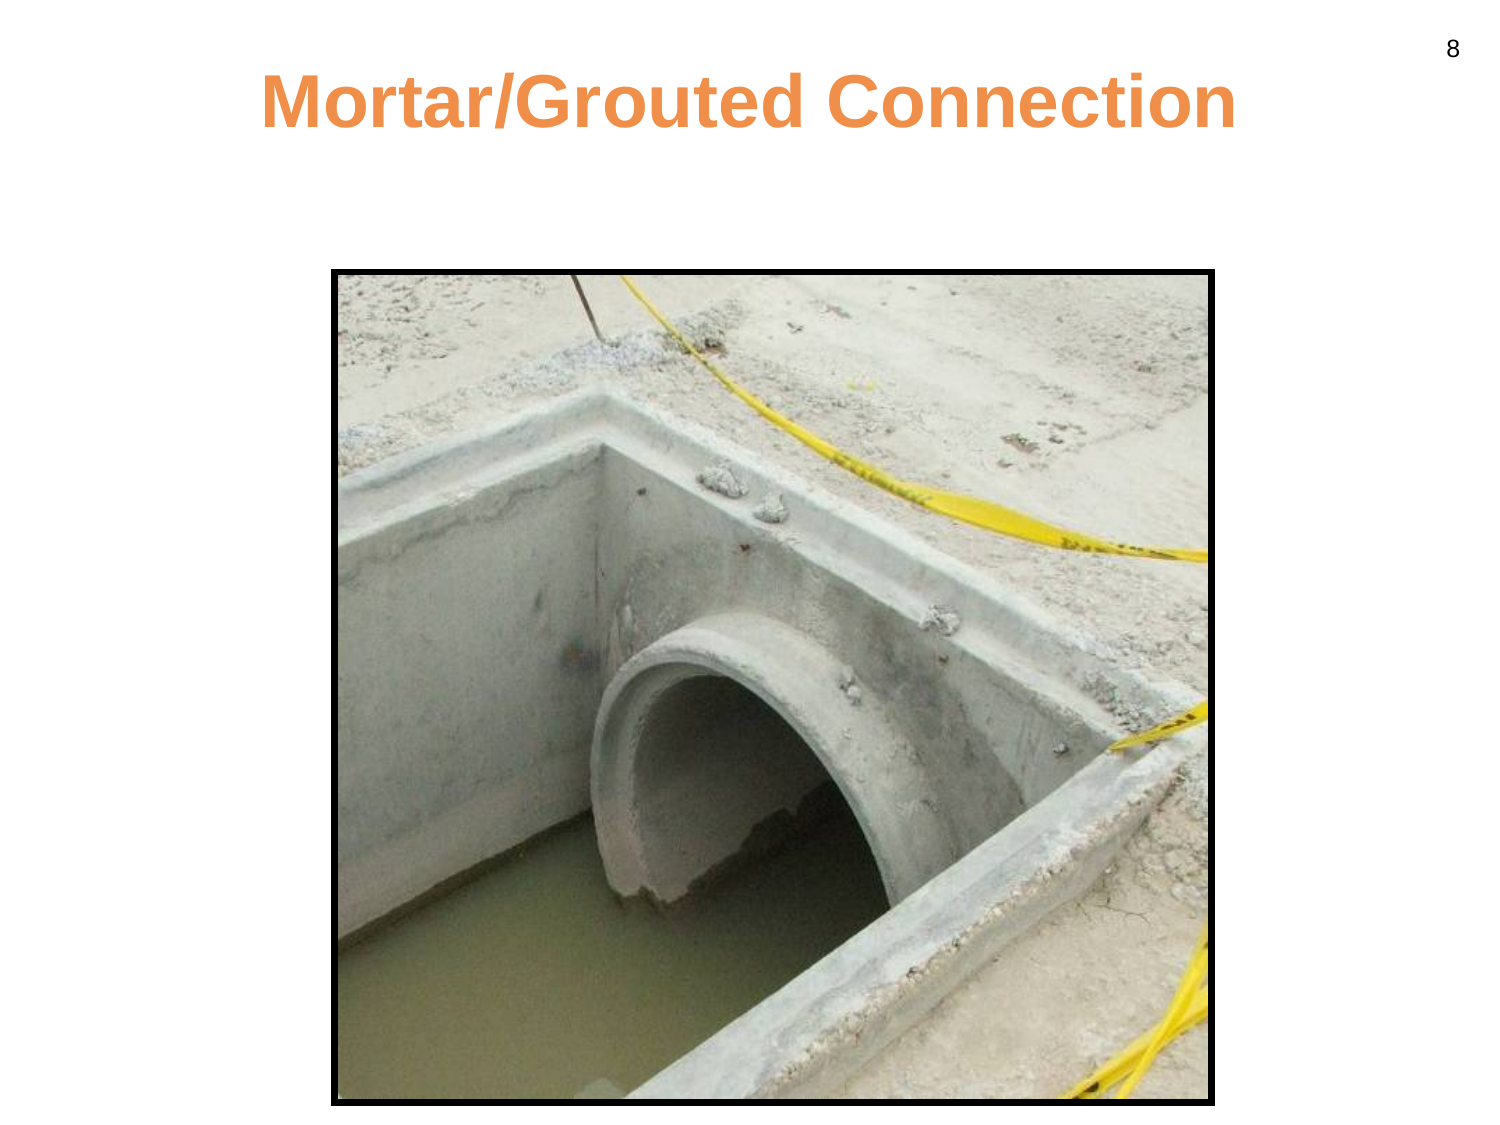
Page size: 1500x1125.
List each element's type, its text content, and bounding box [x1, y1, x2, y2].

text_box Mortar/Grouted Connection [125, 37, 1375, 150]
picture [337, 274, 1209, 1100]
